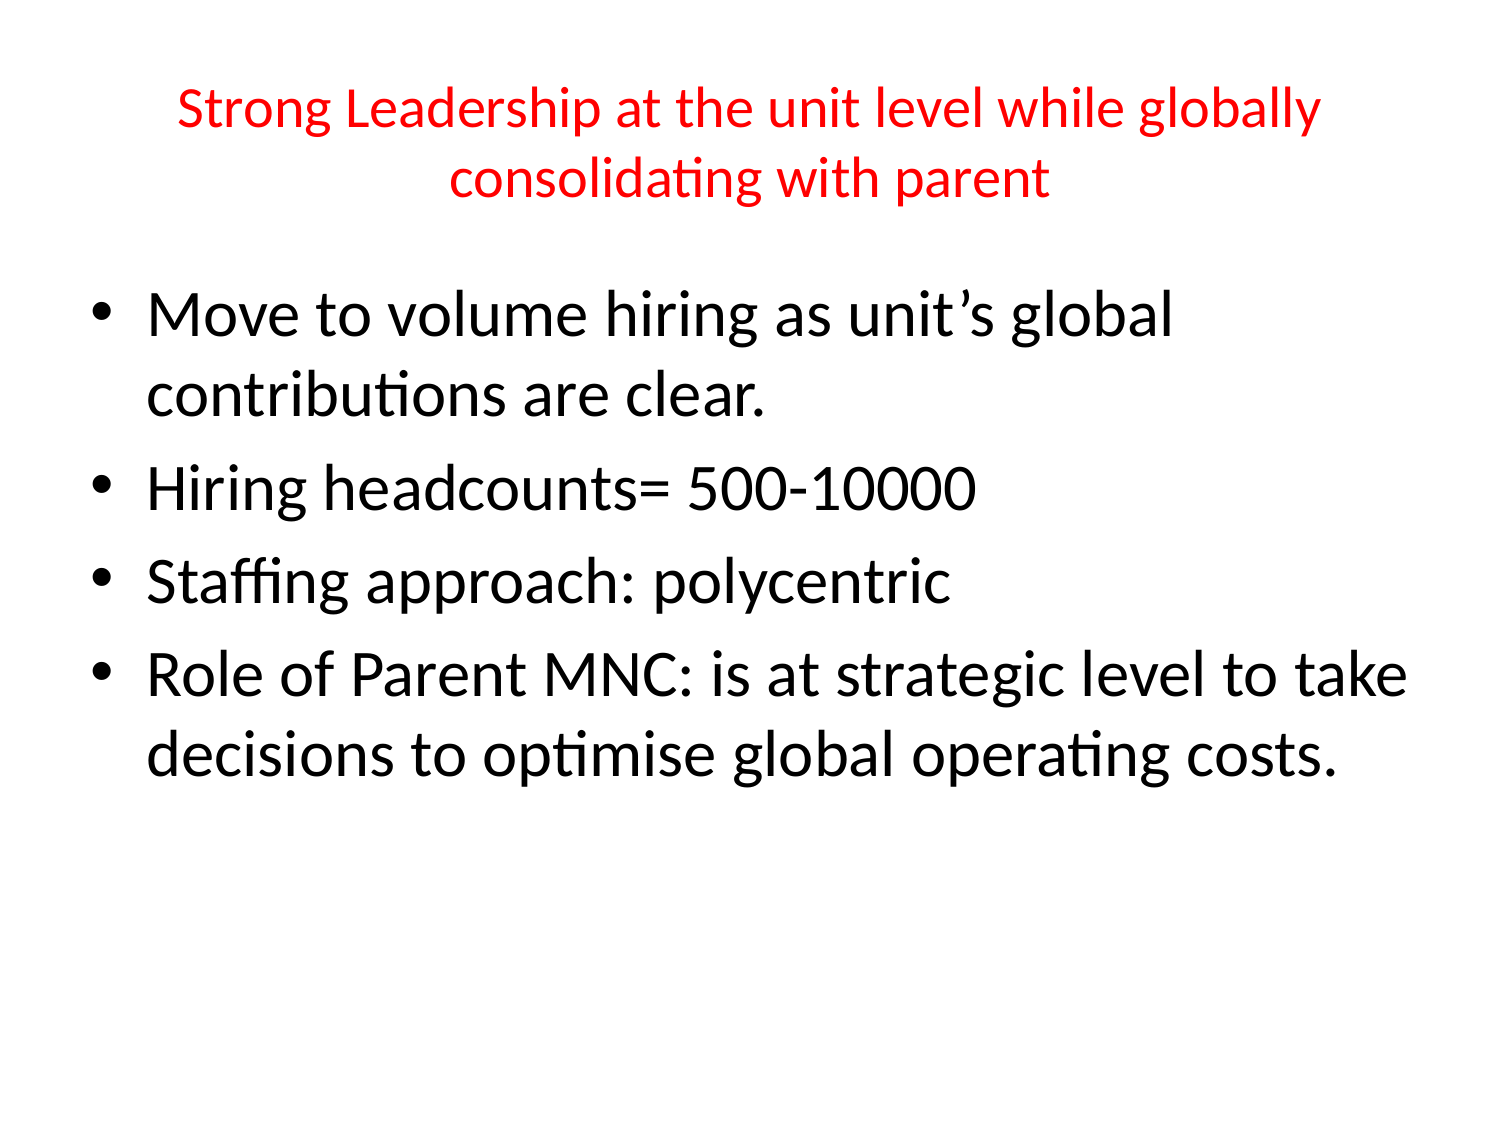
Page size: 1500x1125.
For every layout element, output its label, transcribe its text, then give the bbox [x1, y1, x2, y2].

list Move to volume hiring as unit’s global contributions are clear. Hiring headcounts= 500-10000 Staffing approach: polycentric Role of Parent MNC: is at strategic level to take decisions to optimise global operating costs. [75, 262, 1425, 1005]
title Strong Leadership at the unit level while globally consolidating with parent [75, 45, 1425, 233]
